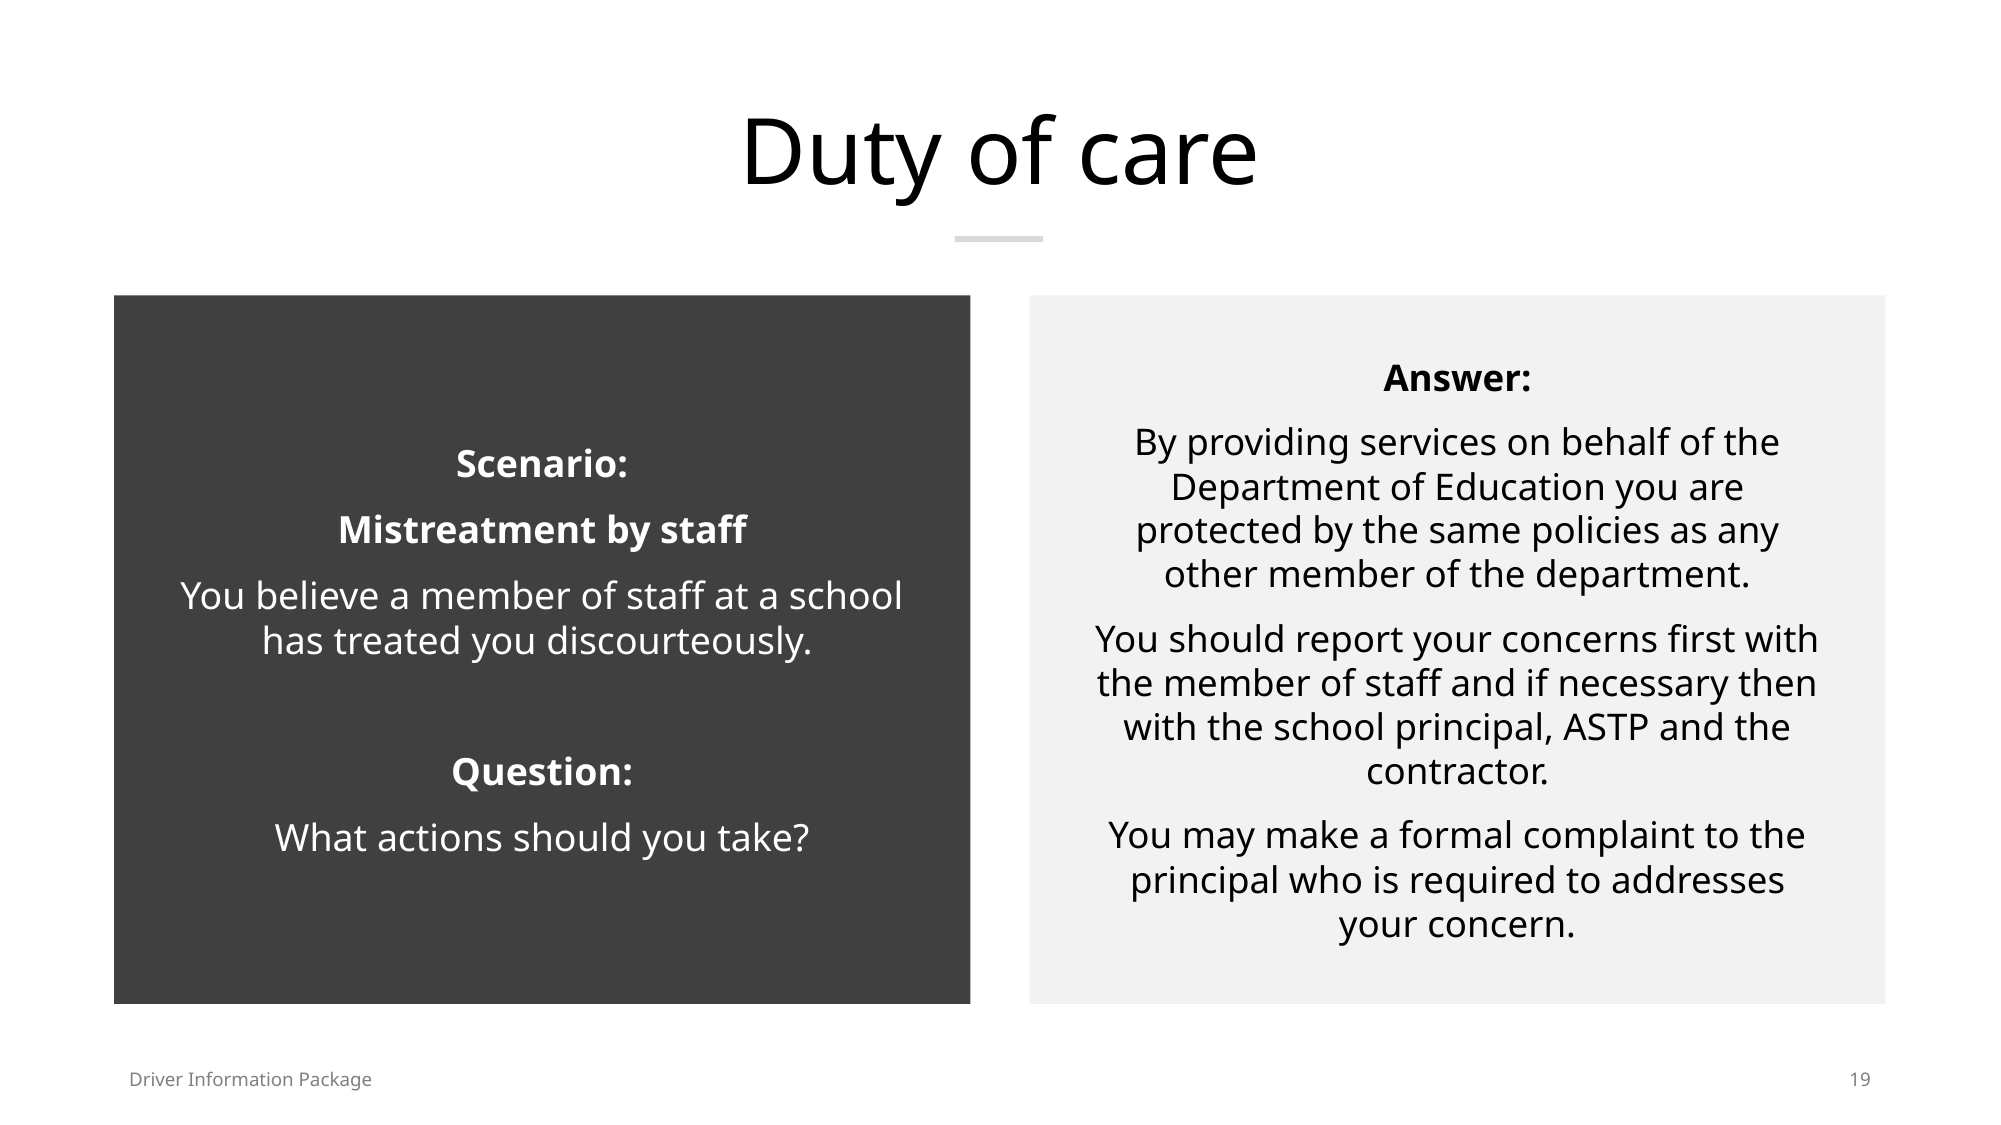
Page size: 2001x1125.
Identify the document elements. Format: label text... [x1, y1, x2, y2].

list Answer: By providing services on behalf of the Department of Education you are protected by the same policies as any other member of the department. You should report your concerns first with the member of staff and if necessary then with the school principal, ASTP and the contractor. You may make a formal complaint to the principal who is required to addresses your concern. [1029, 295, 1886, 1004]
list Scenario: Mistreatment by staff You believe a member of staff at a school has treated you discourteously. Question: What actions should you take? [114, 295, 971, 1004]
footer Driver Information Package [114, 1051, 823, 1111]
slide_number 19 [1708, 1051, 1886, 1111]
title Duty of care [114, 59, 1886, 237]
